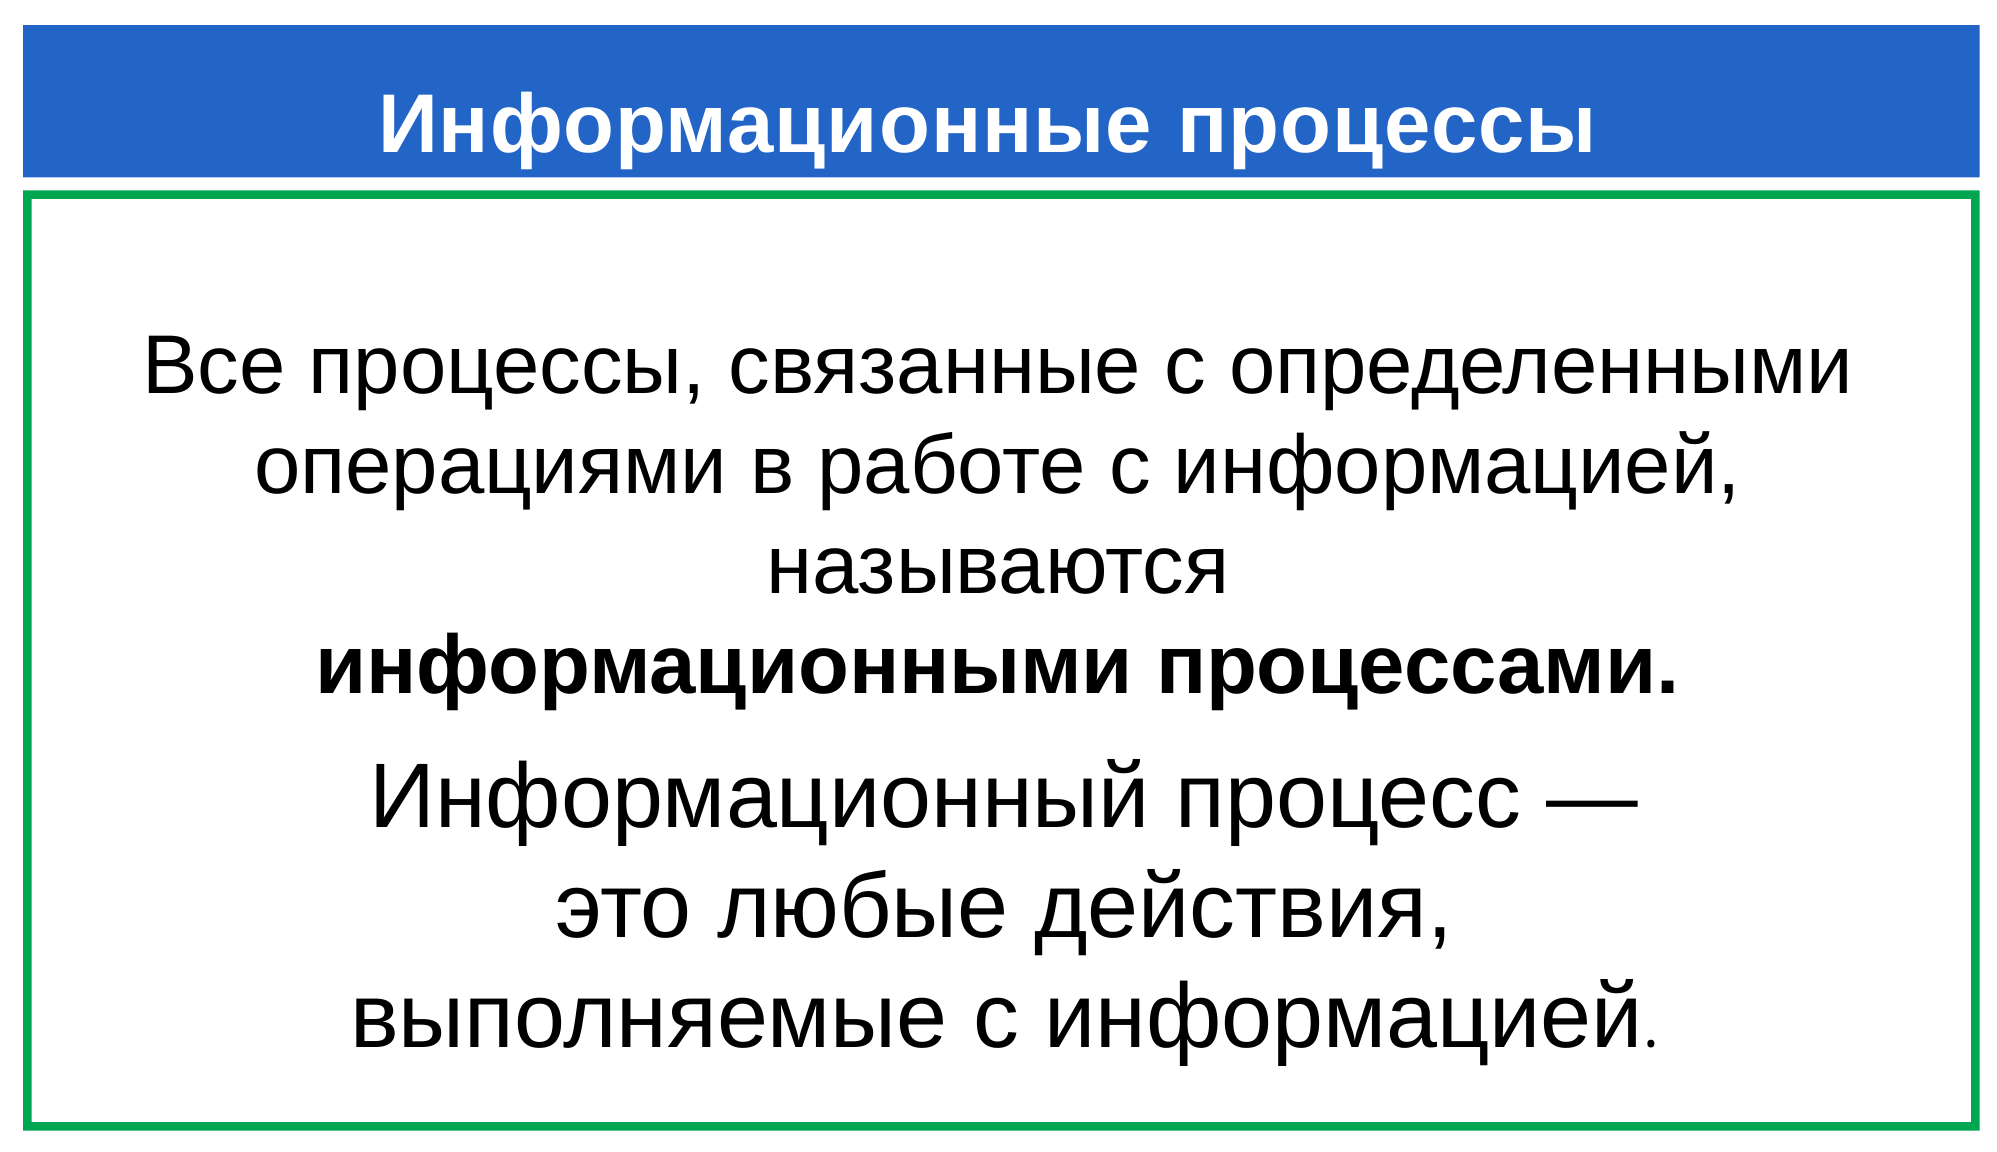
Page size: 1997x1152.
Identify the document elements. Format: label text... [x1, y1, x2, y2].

text_box Информационный процесс — это любые действия, выполняемые с информацией. [123, 725, 1886, 1076]
title Информационные процессы [48, 63, 1924, 262]
text_box Все процессы, связанные с определенными операциями в работе с информацией, называются информационными процессами. [0, 302, 1997, 718]
